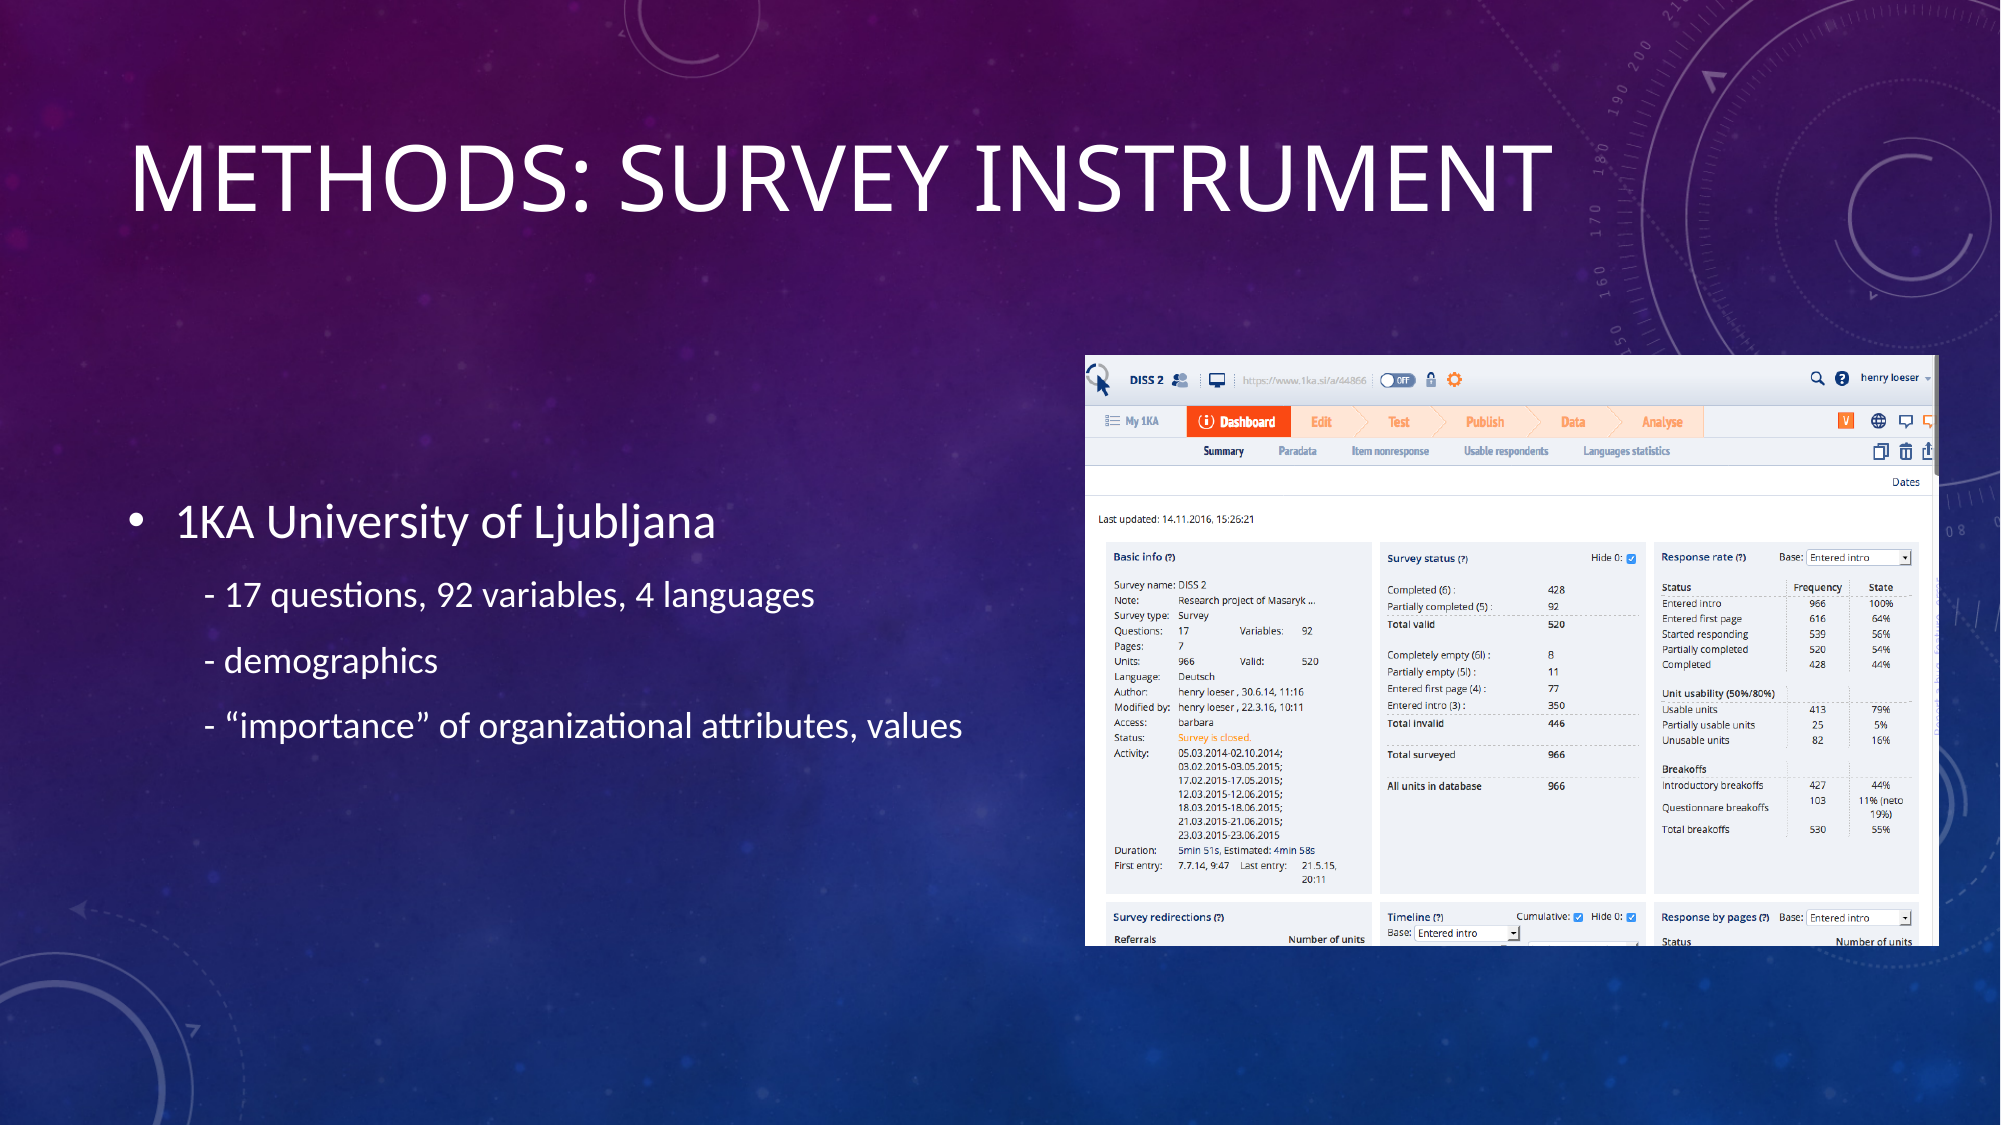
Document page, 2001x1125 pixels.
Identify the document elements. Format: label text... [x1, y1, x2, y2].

list 1KA University of Ljubljana - 17 questions, 92 variables, 4 languages - demographics - “importance” of organizational attributes, values [112, 351, 1775, 950]
picture [0, 0, 2001, 1125]
title Methods: Survey Instrument [112, 99, 1775, 339]
